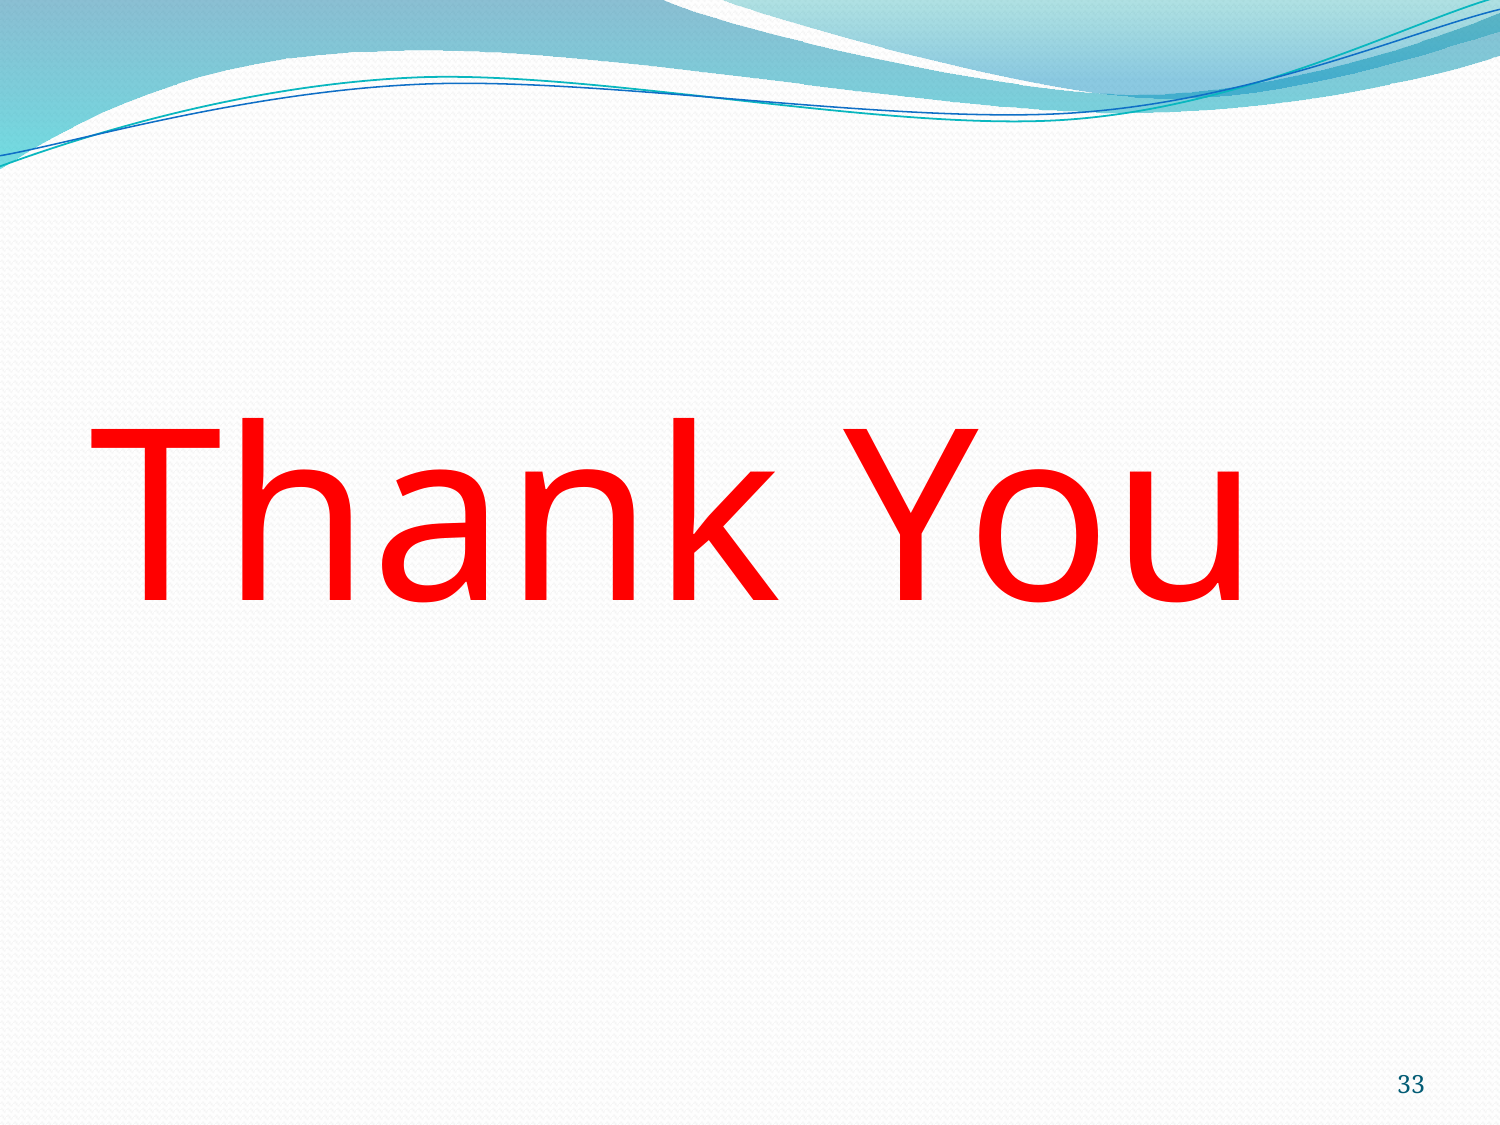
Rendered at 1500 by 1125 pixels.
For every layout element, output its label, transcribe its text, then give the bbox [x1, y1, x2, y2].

slide_number 33 [1299, 1042, 1425, 1103]
list Thank You [75, 353, 1425, 1074]
